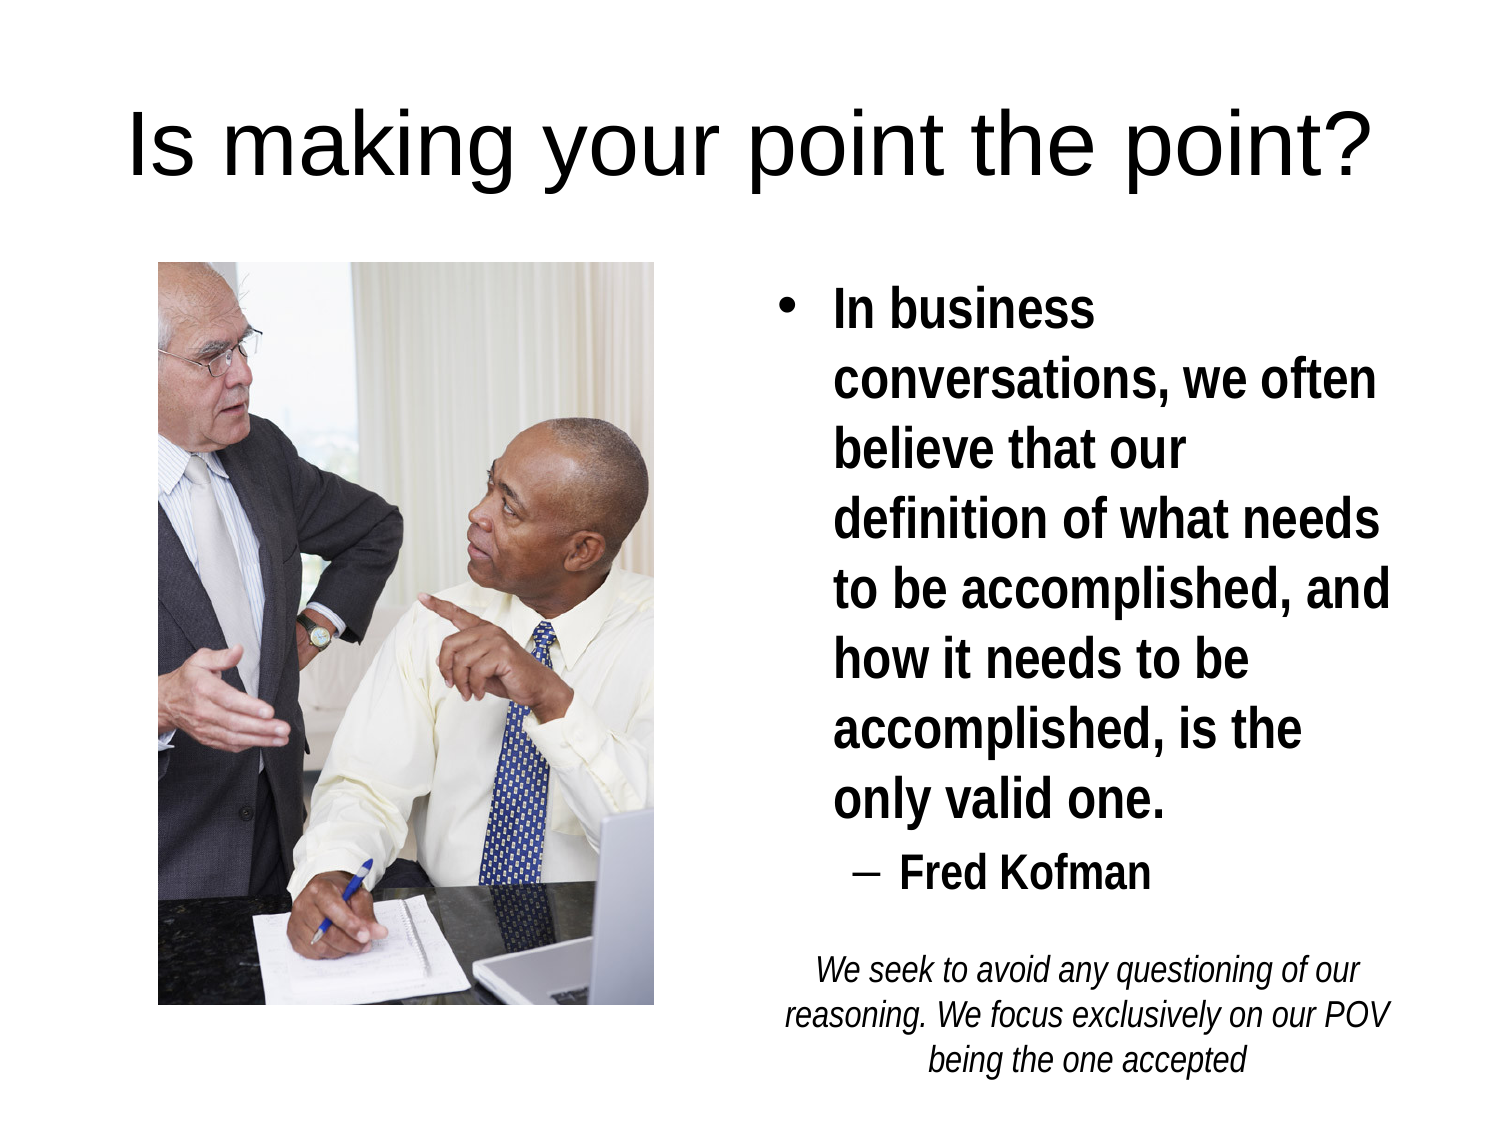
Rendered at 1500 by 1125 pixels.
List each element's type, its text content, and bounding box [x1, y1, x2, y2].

text_box We seek to avoid any questioning of our reasoning. We focus exclusively on our POV being the one accepted [749, 937, 1425, 1088]
list In business conversations, we often believe that our definition of what needs to be accomplished, and how it needs to be accomplished, is the only valid one. Fred Kofman [762, 262, 1425, 937]
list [158, 262, 654, 1006]
title Is making your point the point? [75, 45, 1425, 233]
